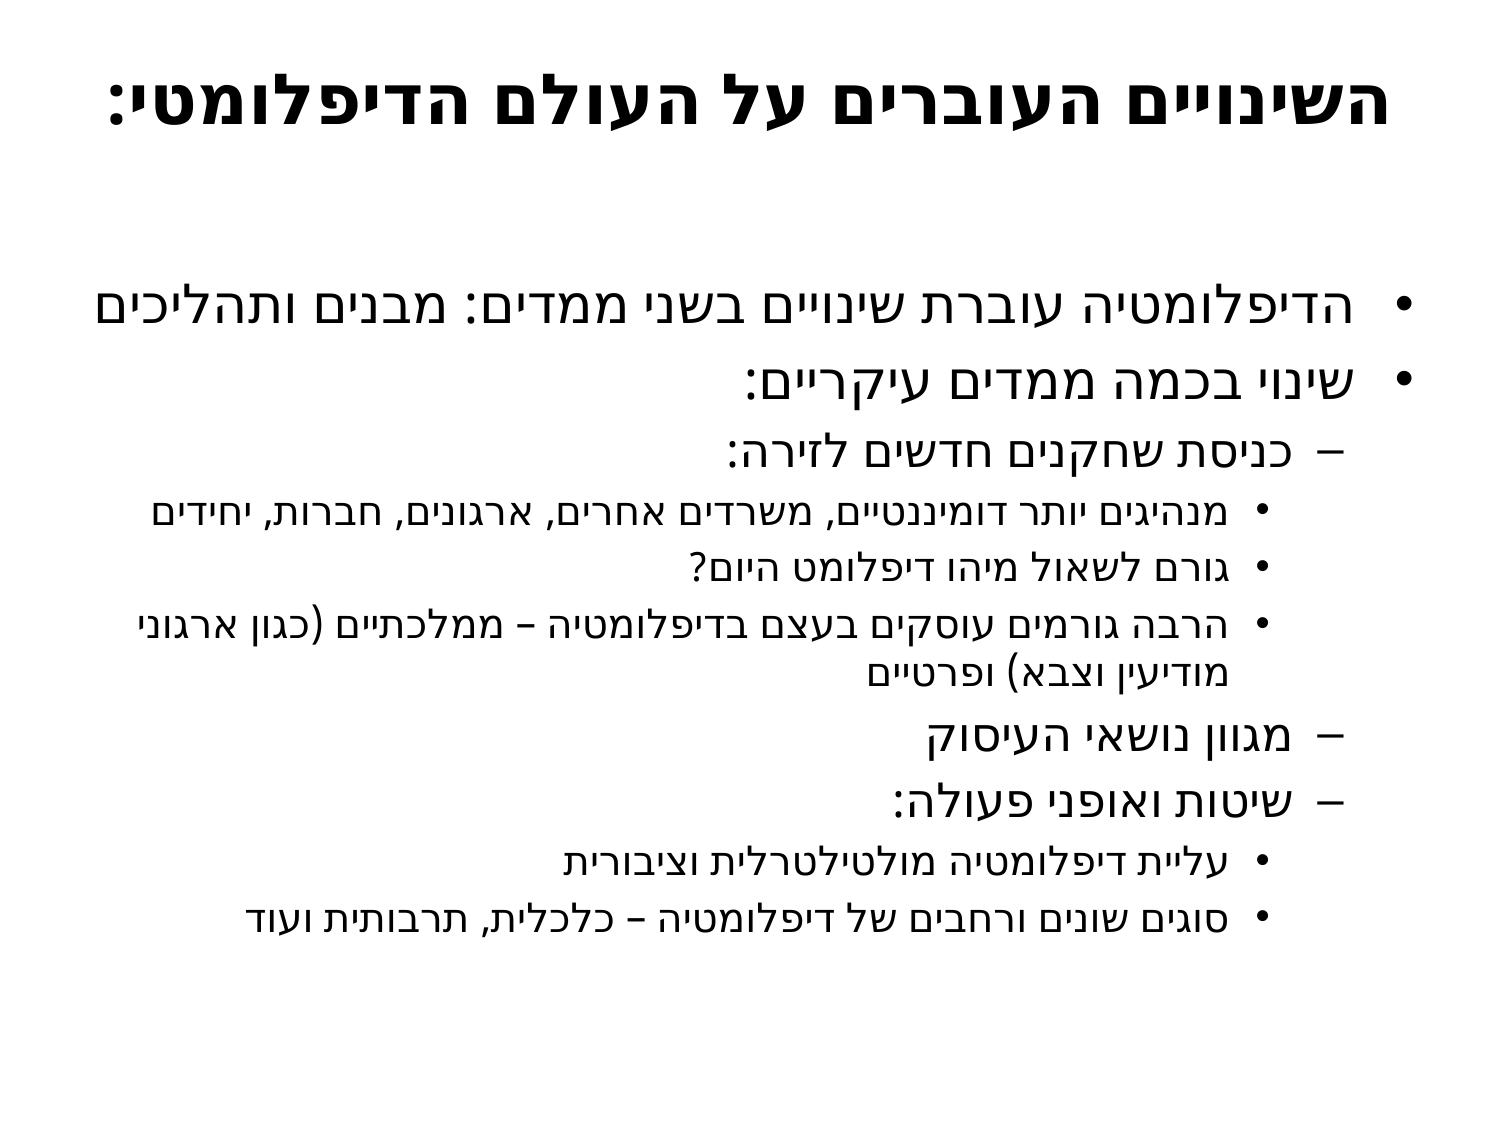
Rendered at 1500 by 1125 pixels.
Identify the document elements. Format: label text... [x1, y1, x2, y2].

list הדיפלומטיה עוברת שינויים בשני ממדים: מבנים ותהליכים שינוי בכמה ממדים עיקריים: כניסת שחקנים חדשים לזירה: מנהיגים יותר דומיננטיים, משרדים אחרים, ארגונים, חברות, יחידים גורם לשאול מיהו דיפלומט היום? הרבה גורמים עוסקים בעצם בדיפלומטיה – ממלכתיים (כגון ארגוני מודיעין וצבא) ופרטיים מגוון נושאי העיסוק שיטות ואופני פעולה: עליית דיפלומטיה מולטילטרלית וציבורית סוגים שונים ורחבים של דיפלומטיה – כלכלית, תרבותית ועוד [75, 262, 1425, 1005]
title השינויים העוברים על העולם הדיפלומטי: [75, 45, 1425, 233]
